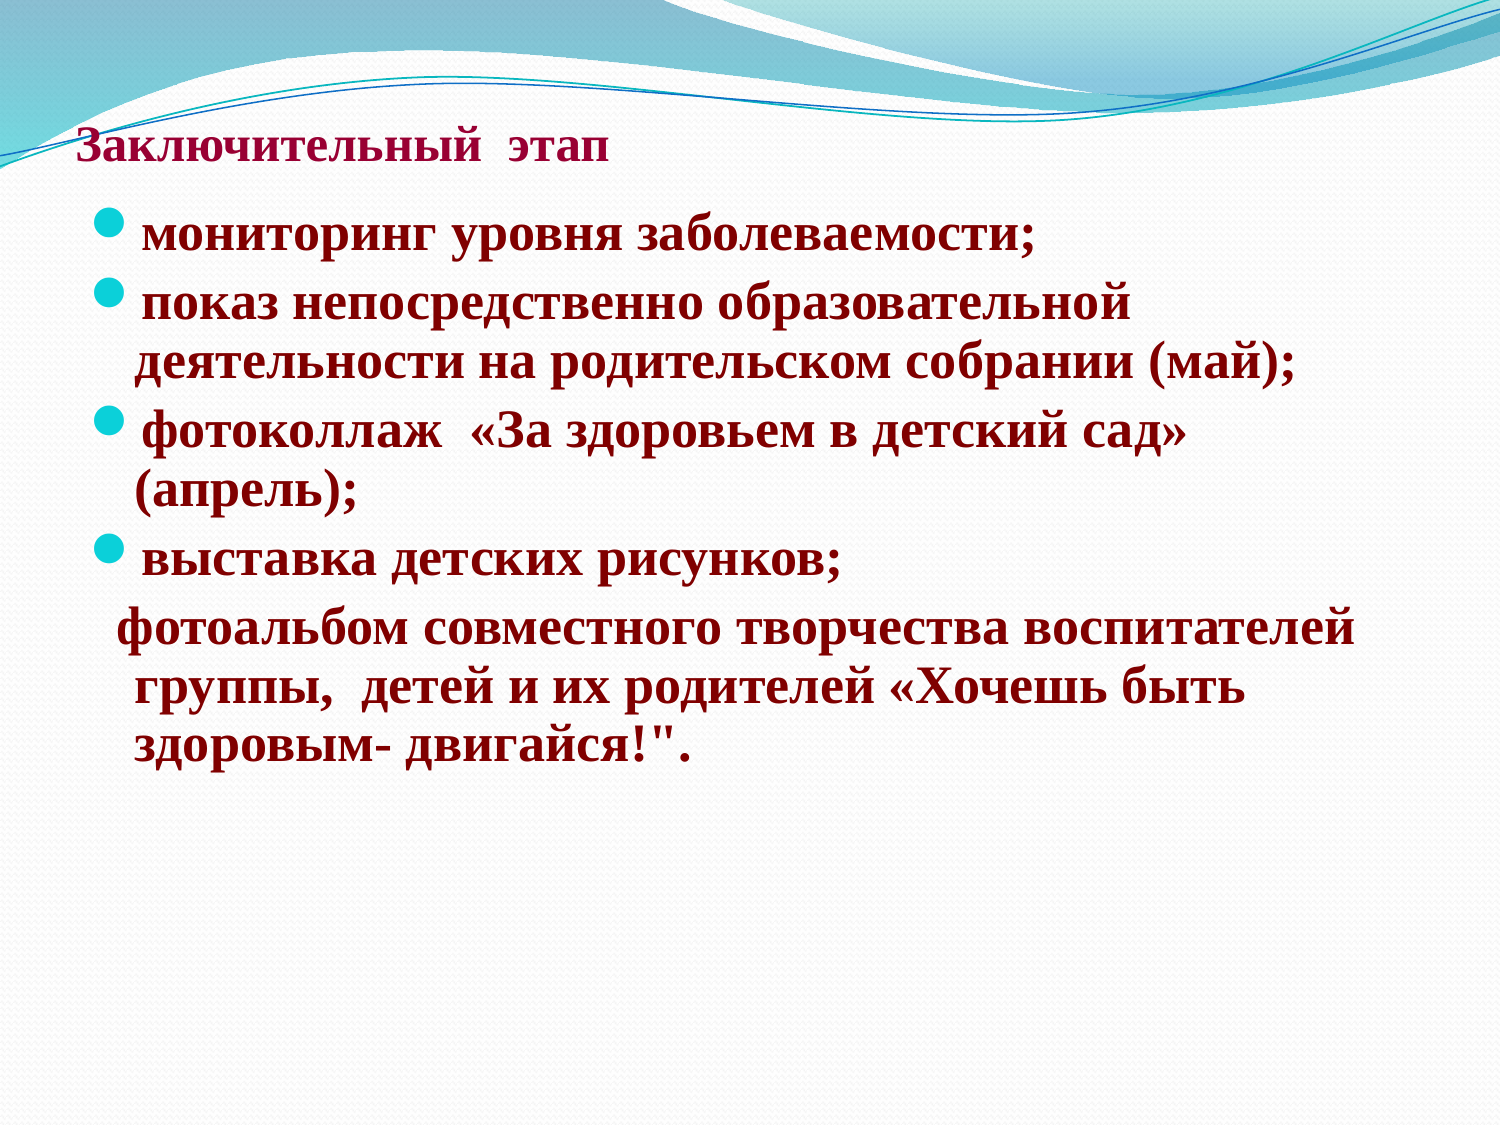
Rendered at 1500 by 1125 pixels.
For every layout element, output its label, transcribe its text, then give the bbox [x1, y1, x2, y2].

title Заключительный этап [75, 101, 1388, 196]
list мониторинг уровня заболеваемости; показ непосредственно образовательной деятельности на родительском собрании (май); фотоколлаж «За здоровьем в детский сад» (апрель); выставка детских рисунков; фотоальбом совместного творчества воспитателей группы, детей и их родителей «Хочешь быть здоровым- двигайся!". [75, 196, 1425, 1005]
